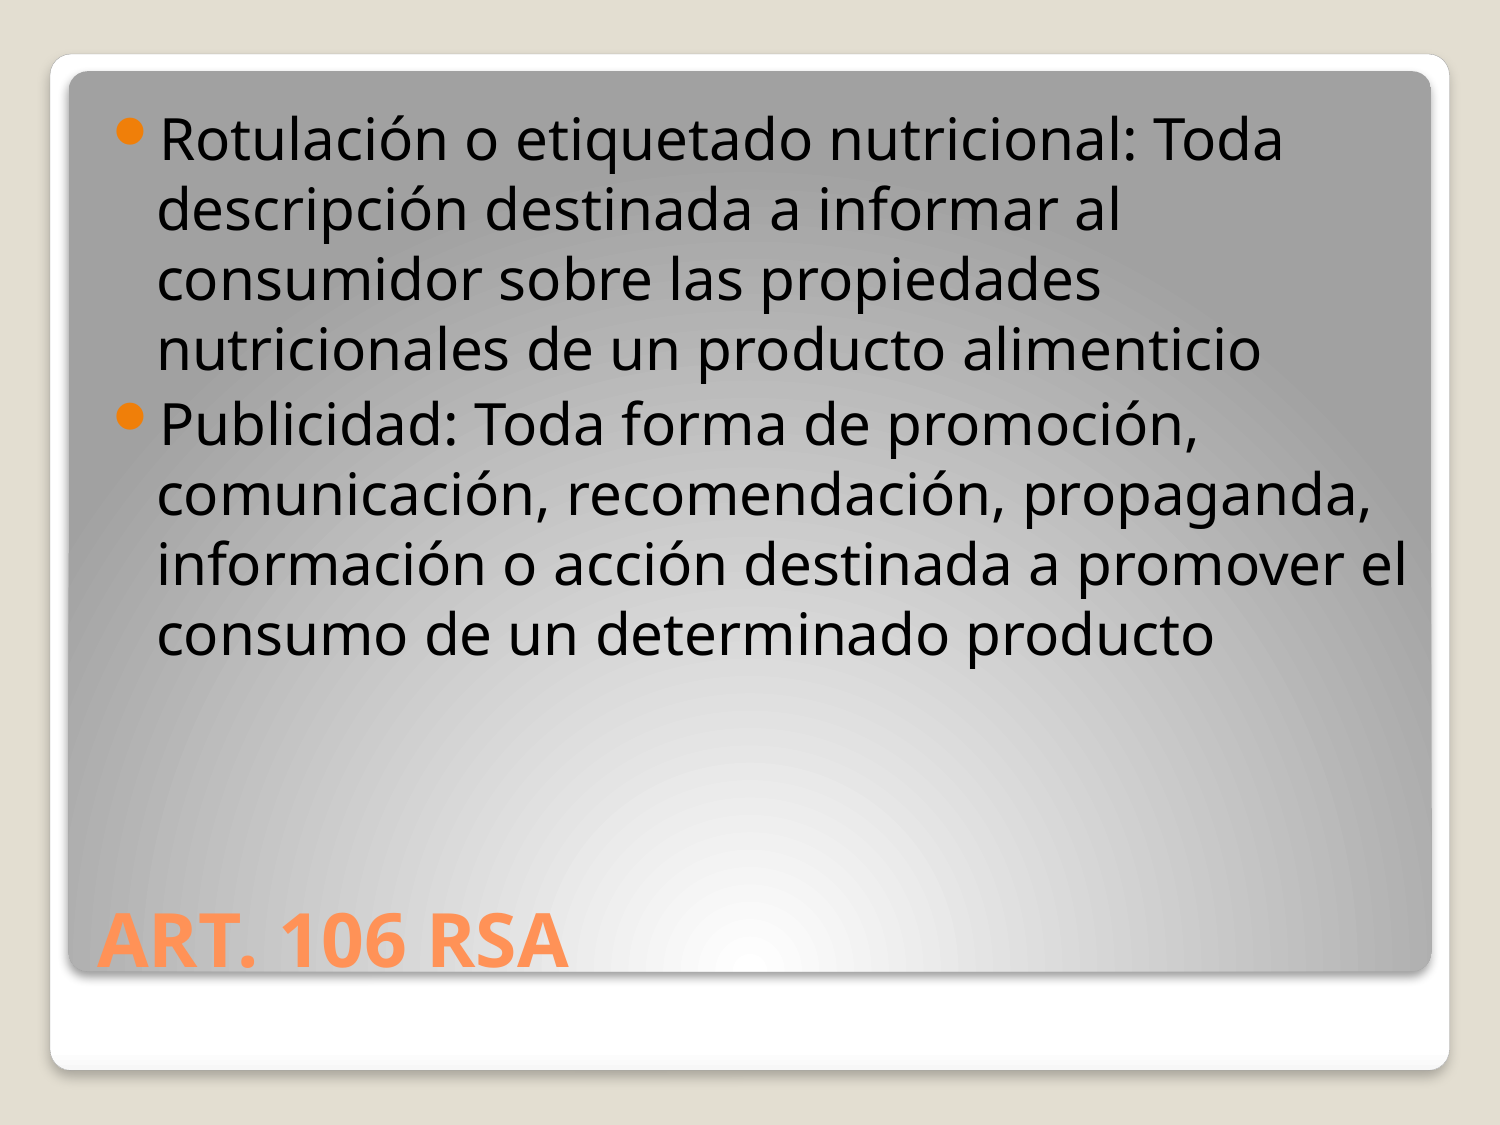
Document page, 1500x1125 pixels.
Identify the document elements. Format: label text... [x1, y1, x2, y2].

title ART. 106 RSA [82, 817, 1425, 990]
list Rotulación o etiquetado nutricional: Toda descripción destinada a informar al consumidor sobre las propiedades nutricionales de un producto alimenticio Publicidad: Toda forma de promoción, comunicación, recomendación, propaganda, información o acción destinada a promover el consumo de un determinado producto [82, 86, 1425, 774]
